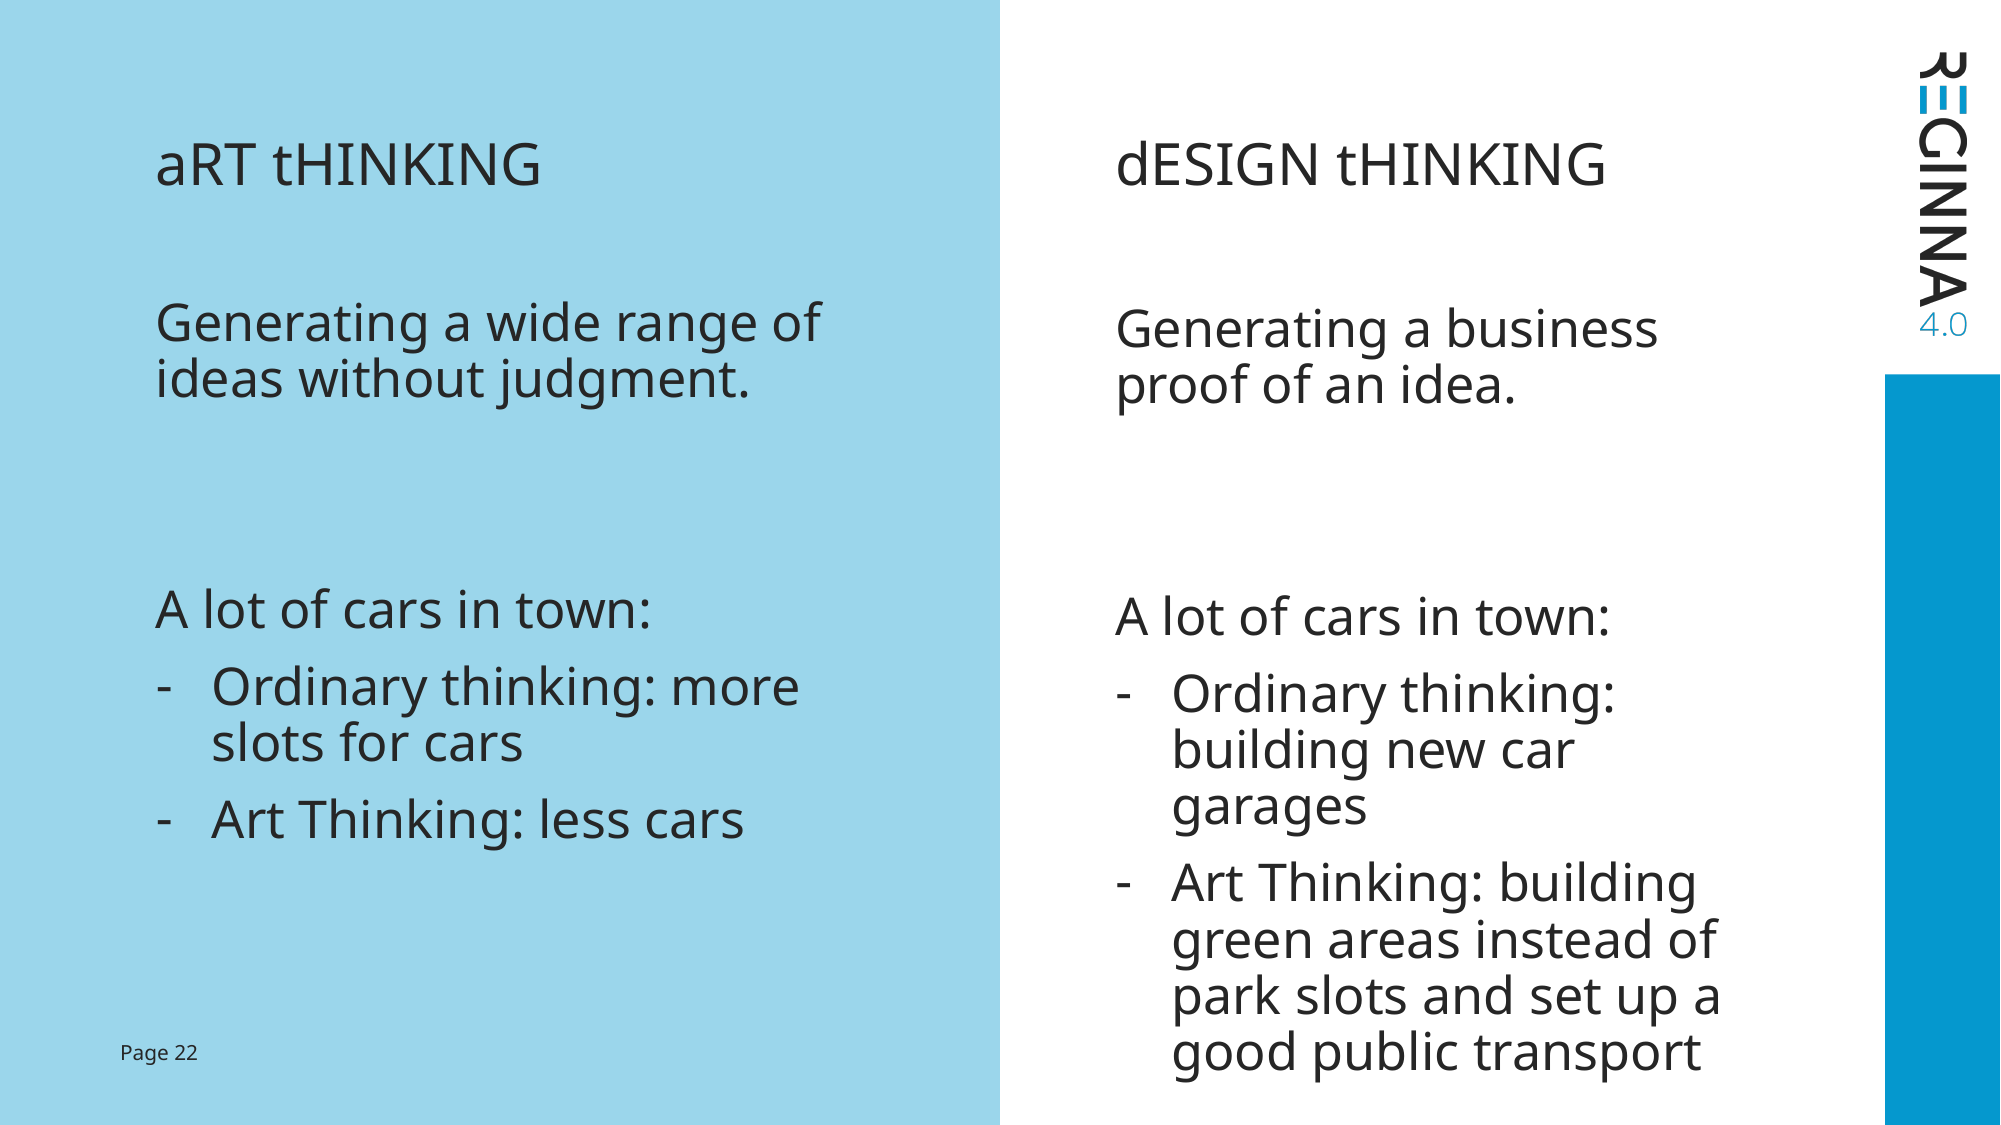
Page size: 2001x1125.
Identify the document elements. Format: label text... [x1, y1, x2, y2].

picture [1924, 318, 1932, 328]
picture [1920, 53, 1967, 335]
list dESIGN tHINKING Generating a business proof of an idea. A lot of cars in town: Ordinary thinking: building new car garages Art Thinking: building green areas instead of park slots and set up a good public transport [1100, 127, 1755, 796]
picture [1920, 331, 1932, 335]
list aRT tHINKING Generating a wide range of ideas without judgment. A lot of cars in town: Ordinary thinking: more slots for cars Art Thinking: less cars [140, 127, 900, 793]
